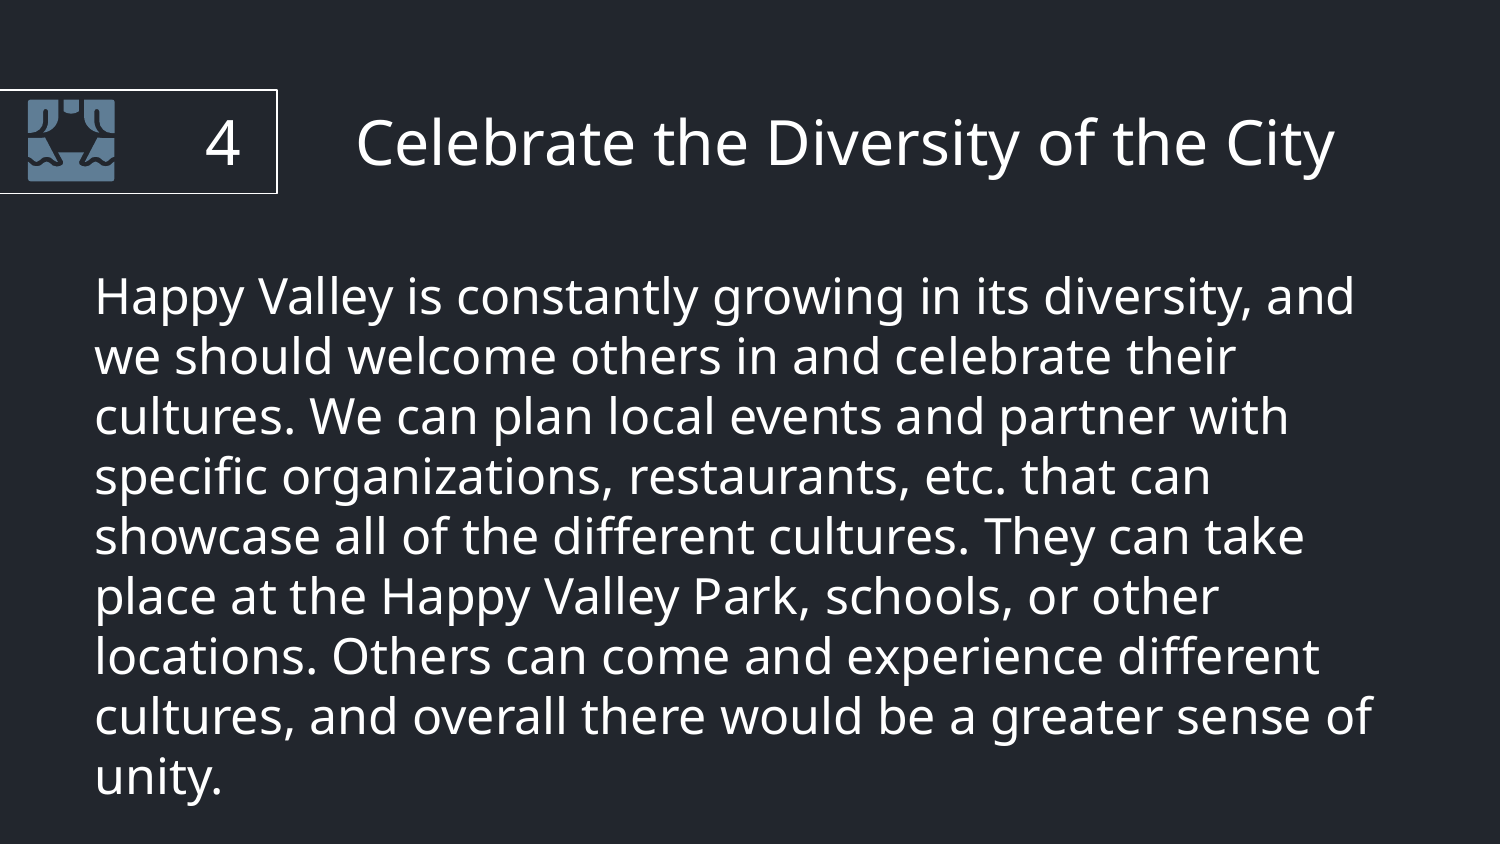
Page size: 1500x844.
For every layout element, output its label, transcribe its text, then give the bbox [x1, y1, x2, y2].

title 4 Celebrate the Diversity of the City [190, 62, 1408, 219]
text_box Happy Valley is constantly growing in its diversity, and we should welcome others in and celebrate their cultures. We can plan local events and partner with specific organizations, restaurants, etc. that can showcase all of the different cultures. They can take place at the Happy Valley Park, schools, or other locations. Others can come and experience different cultures, and overall there would be a greater sense of unity. [79, 249, 1421, 768]
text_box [27, 99, 115, 182]
